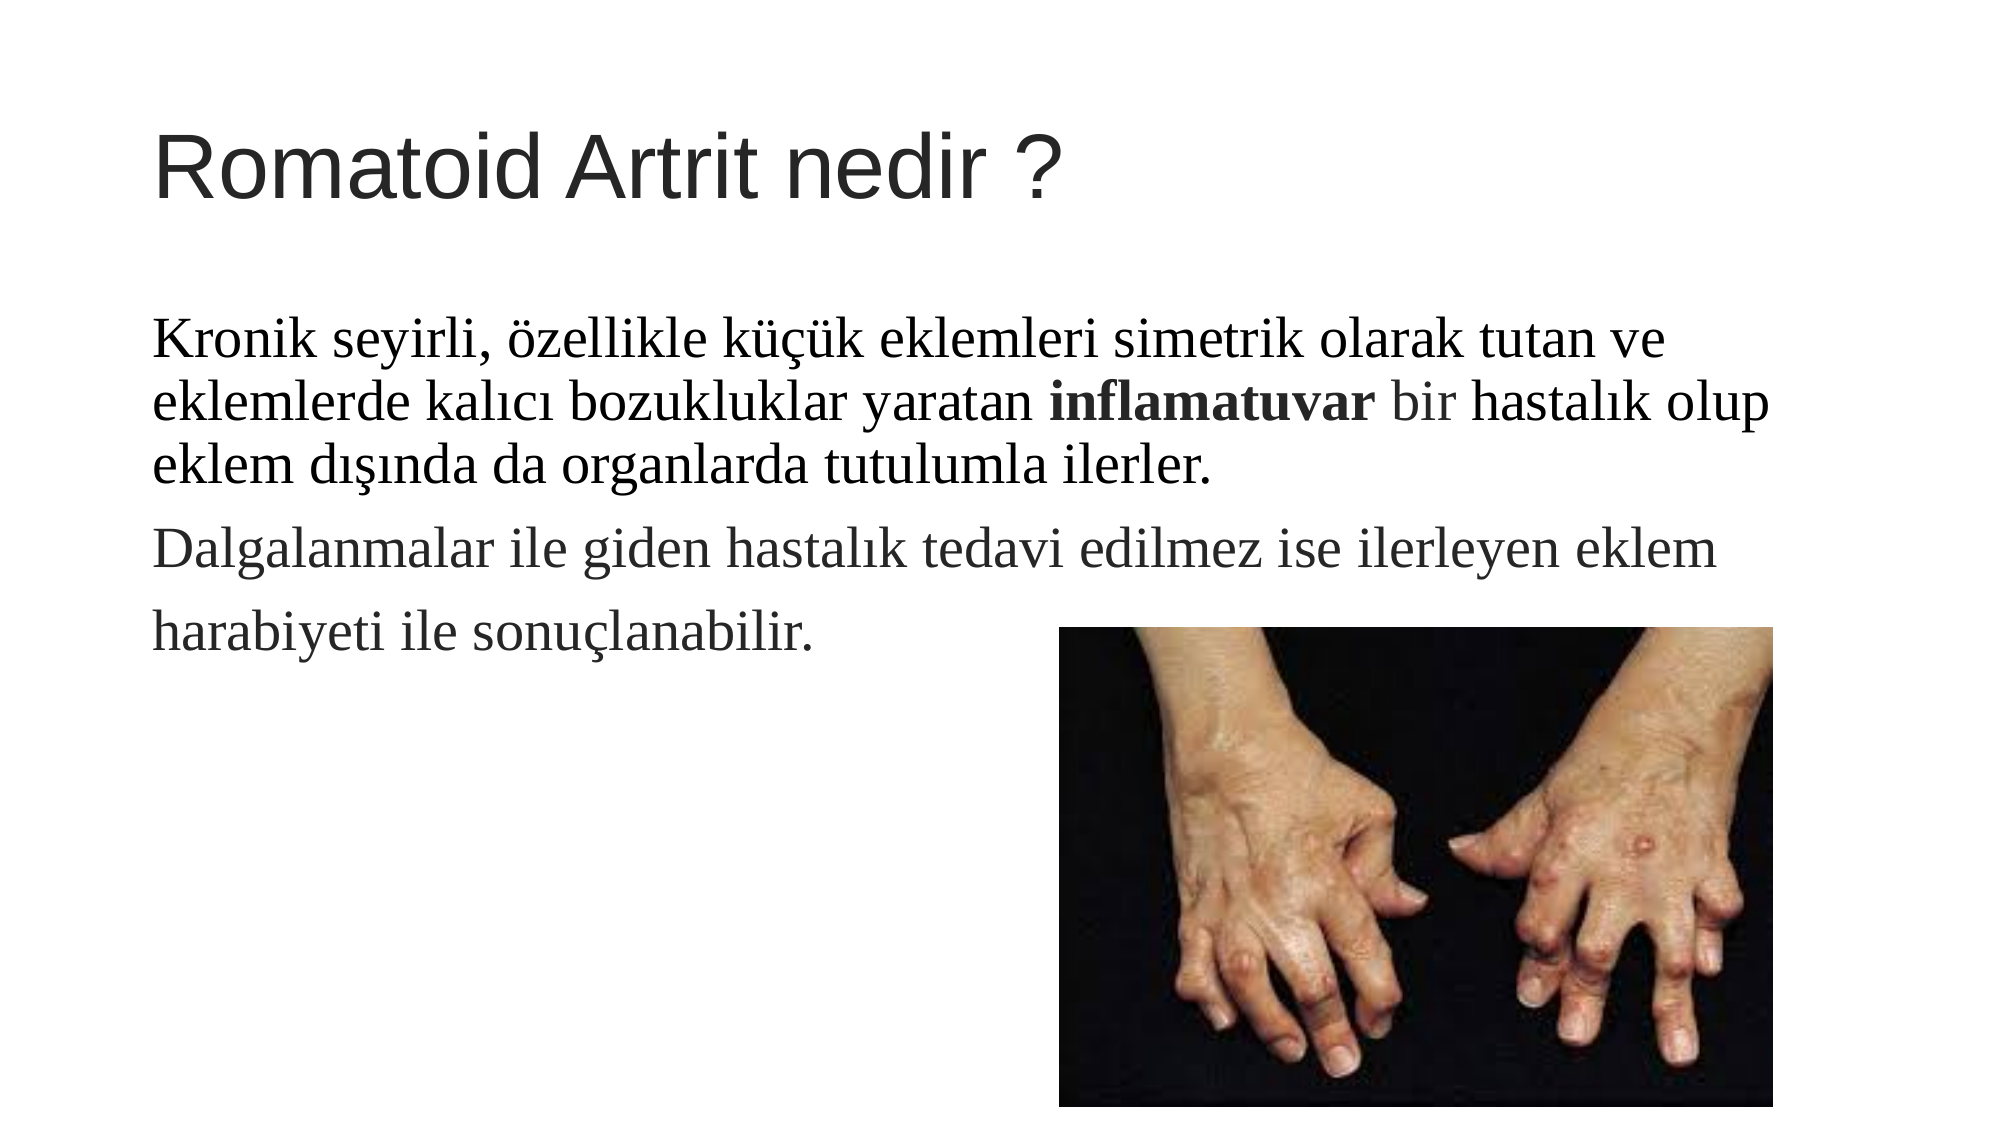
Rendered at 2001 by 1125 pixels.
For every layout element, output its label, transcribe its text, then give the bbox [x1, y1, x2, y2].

list Kronik seyirli, özellikle küçük eklemleri simetrik olarak tutan ve eklemlerde kalıcı bozukluklar yaratan inflamatuvar bir hastalık olup eklem dışında da organlarda tutulumla ilerler. Dalgalanmalar ile giden hastalık tedavi edilmez ise ilerleyen eklem harabiyeti ile sonuçlanabilir. [137, 299, 1863, 1014]
picture [1059, 627, 1773, 1107]
title Romatoid Artrit nedir ? [137, 59, 1863, 278]
